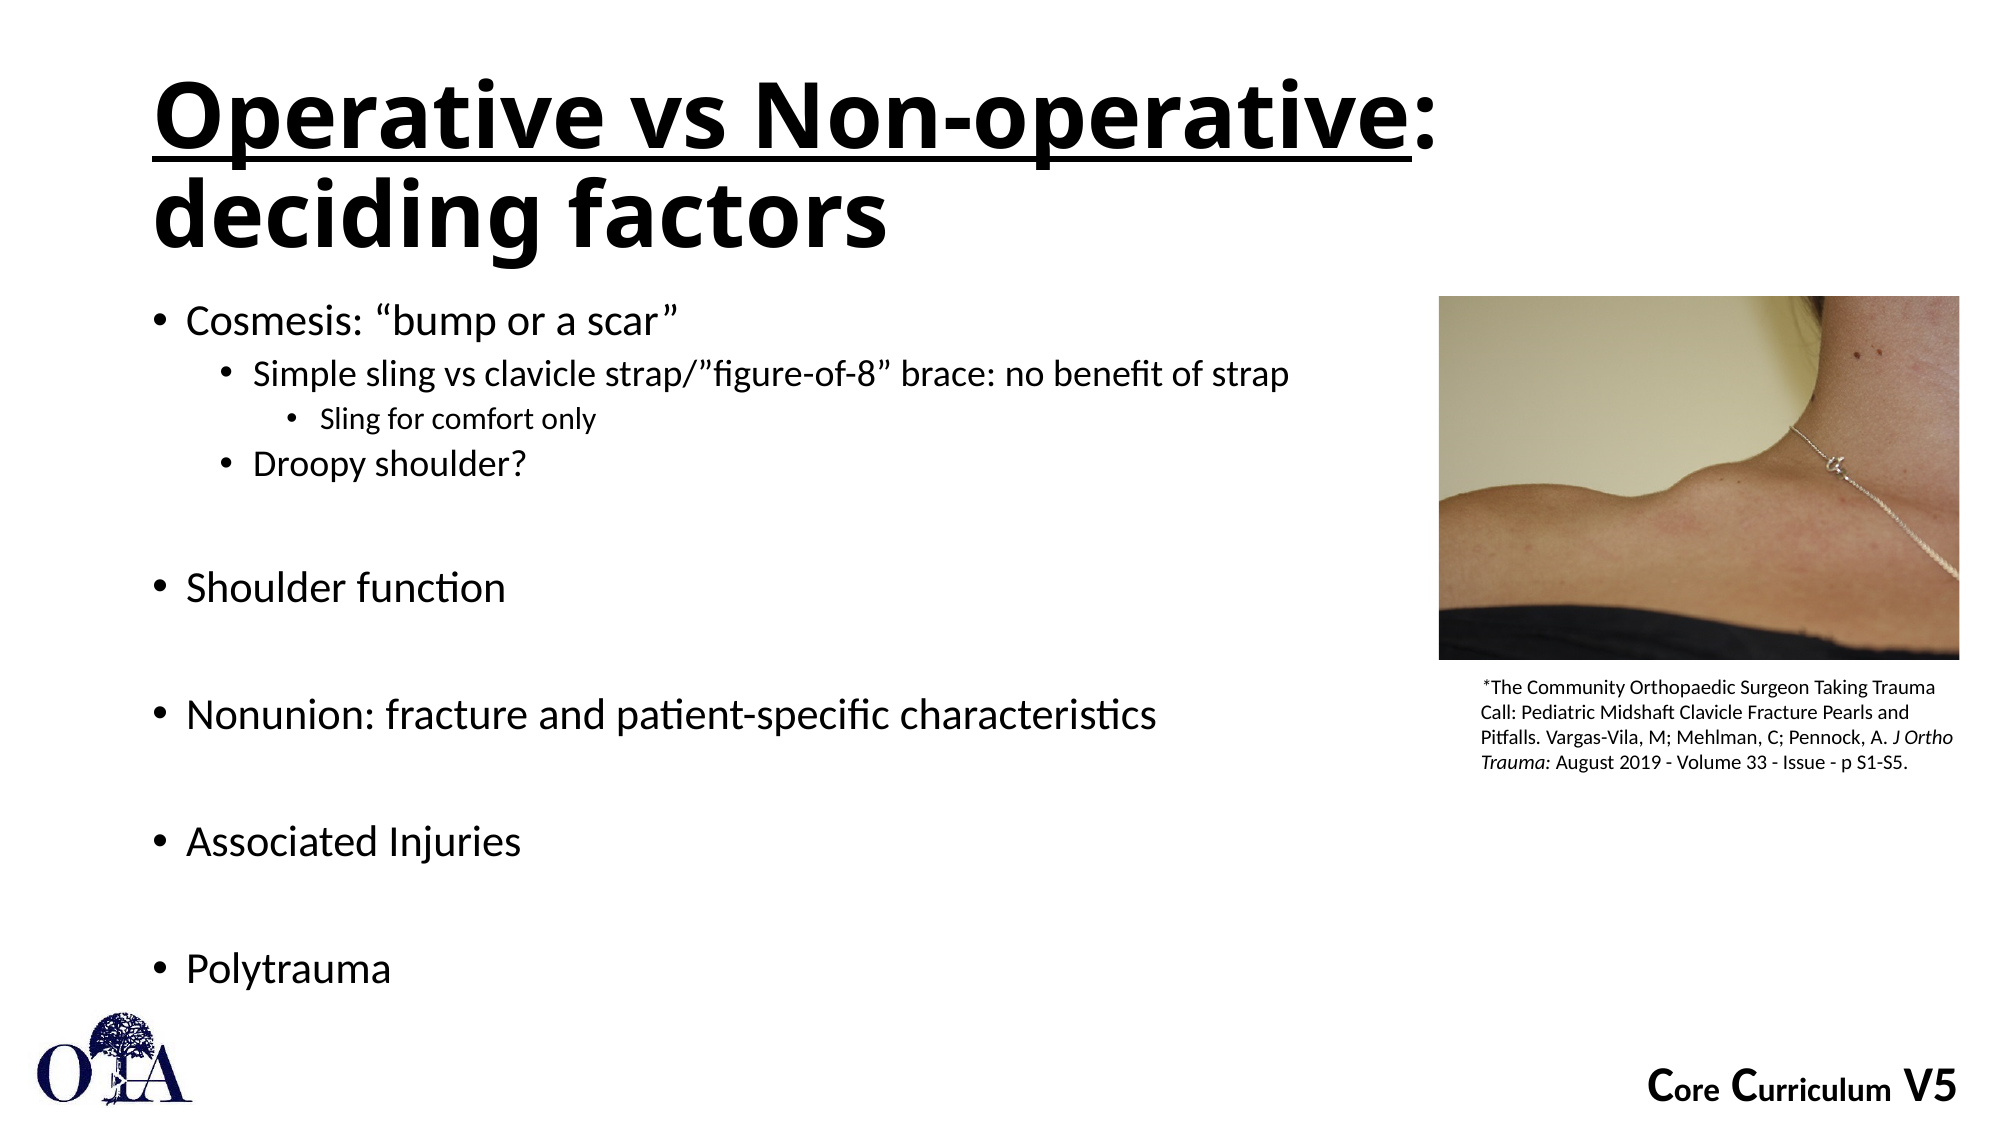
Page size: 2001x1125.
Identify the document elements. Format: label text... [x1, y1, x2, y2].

text_box *The Community Orthopaedic Surgeon Taking Trauma Call: Pediatric Midshaft Clavicle Fracture Pearls and Pitfalls. Vargas-Vila, M; Mehlman, C; Pennock, A. J Ortho Trauma: August 2019 - Volume 33 - Issue - p S1-S5. [1466, 665, 1987, 781]
picture [28, 1010, 200, 1108]
picture [1438, 296, 1960, 660]
title Operative vs Non-operative: deciding factors [137, 59, 1863, 278]
list Cosmesis: “bump or a scar” Simple sling vs clavicle strap/”figure-of-8” brace: no benefit of strap Sling for comfort only Droopy shoulder? Shoulder function Nonunion: fracture and patient-specific characteristics Associated Injuries Polytrauma [137, 290, 1863, 1004]
